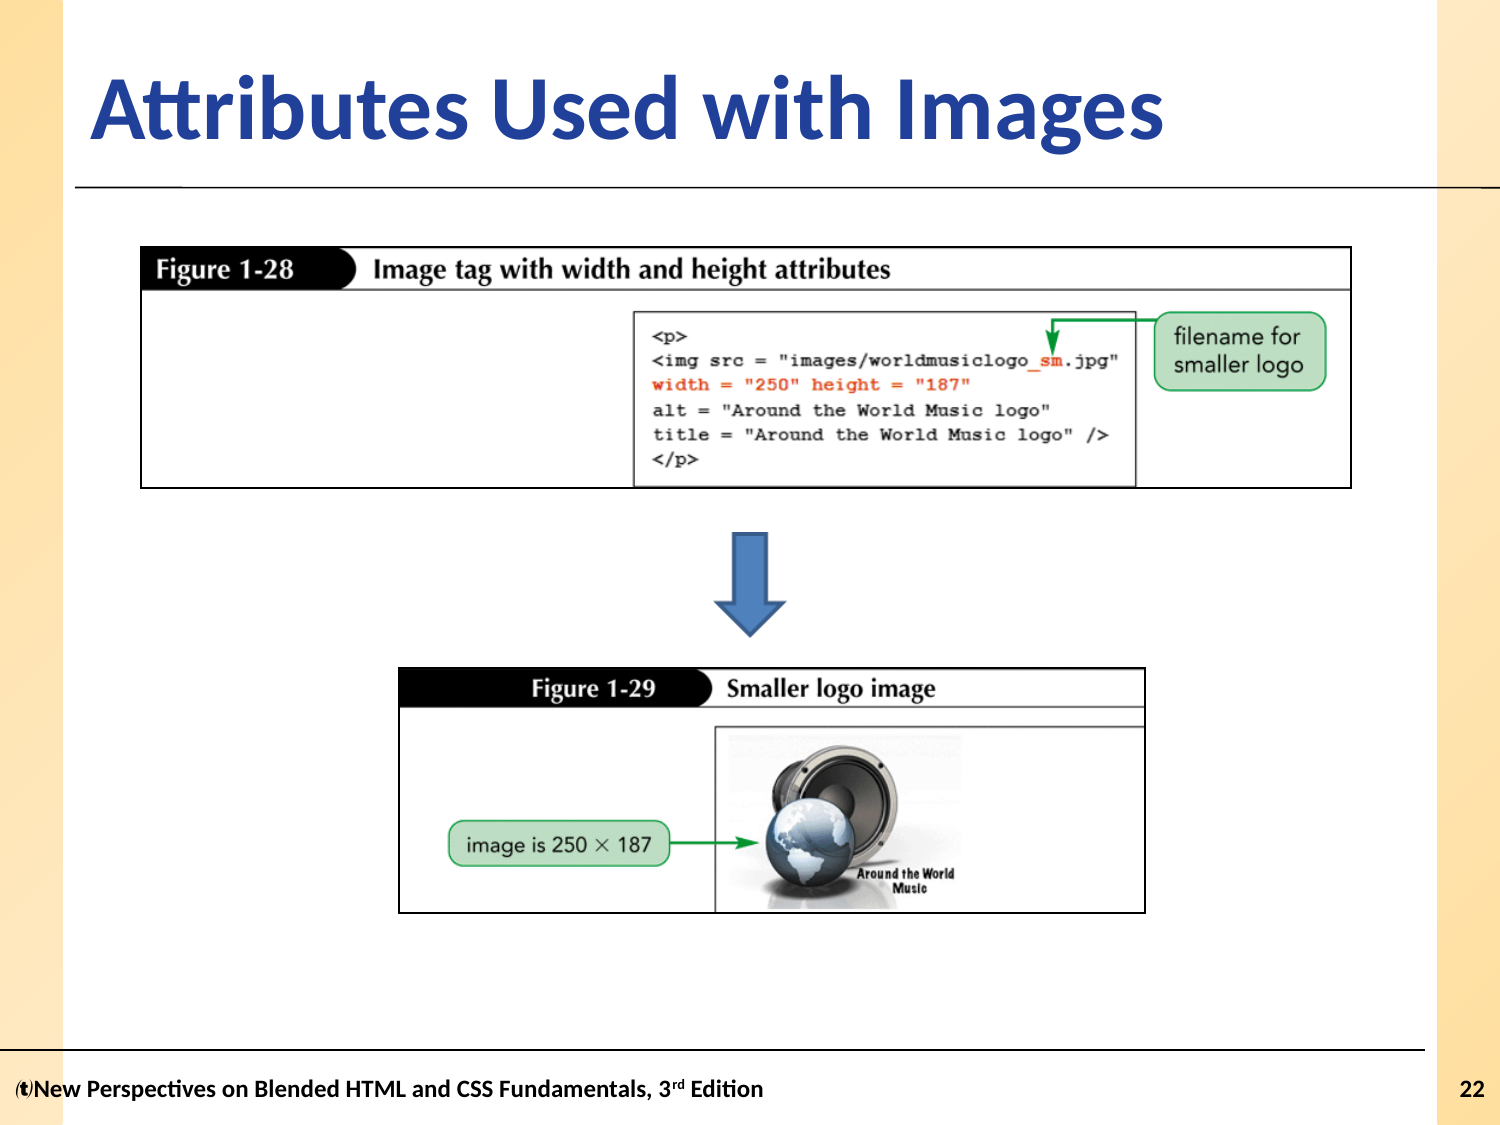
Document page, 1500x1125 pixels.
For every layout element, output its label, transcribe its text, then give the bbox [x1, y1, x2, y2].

picture [399, 668, 1145, 913]
picture [141, 247, 1351, 488]
title Attributes Used with Images [74, 24, 1438, 181]
slide_number 22 [1412, 1050, 1500, 1125]
footer New Perspectives on Blended HTML and CSS Fundamentals, 3rd Edition [0, 1050, 1350, 1125]
picture [713, 532, 787, 638]
